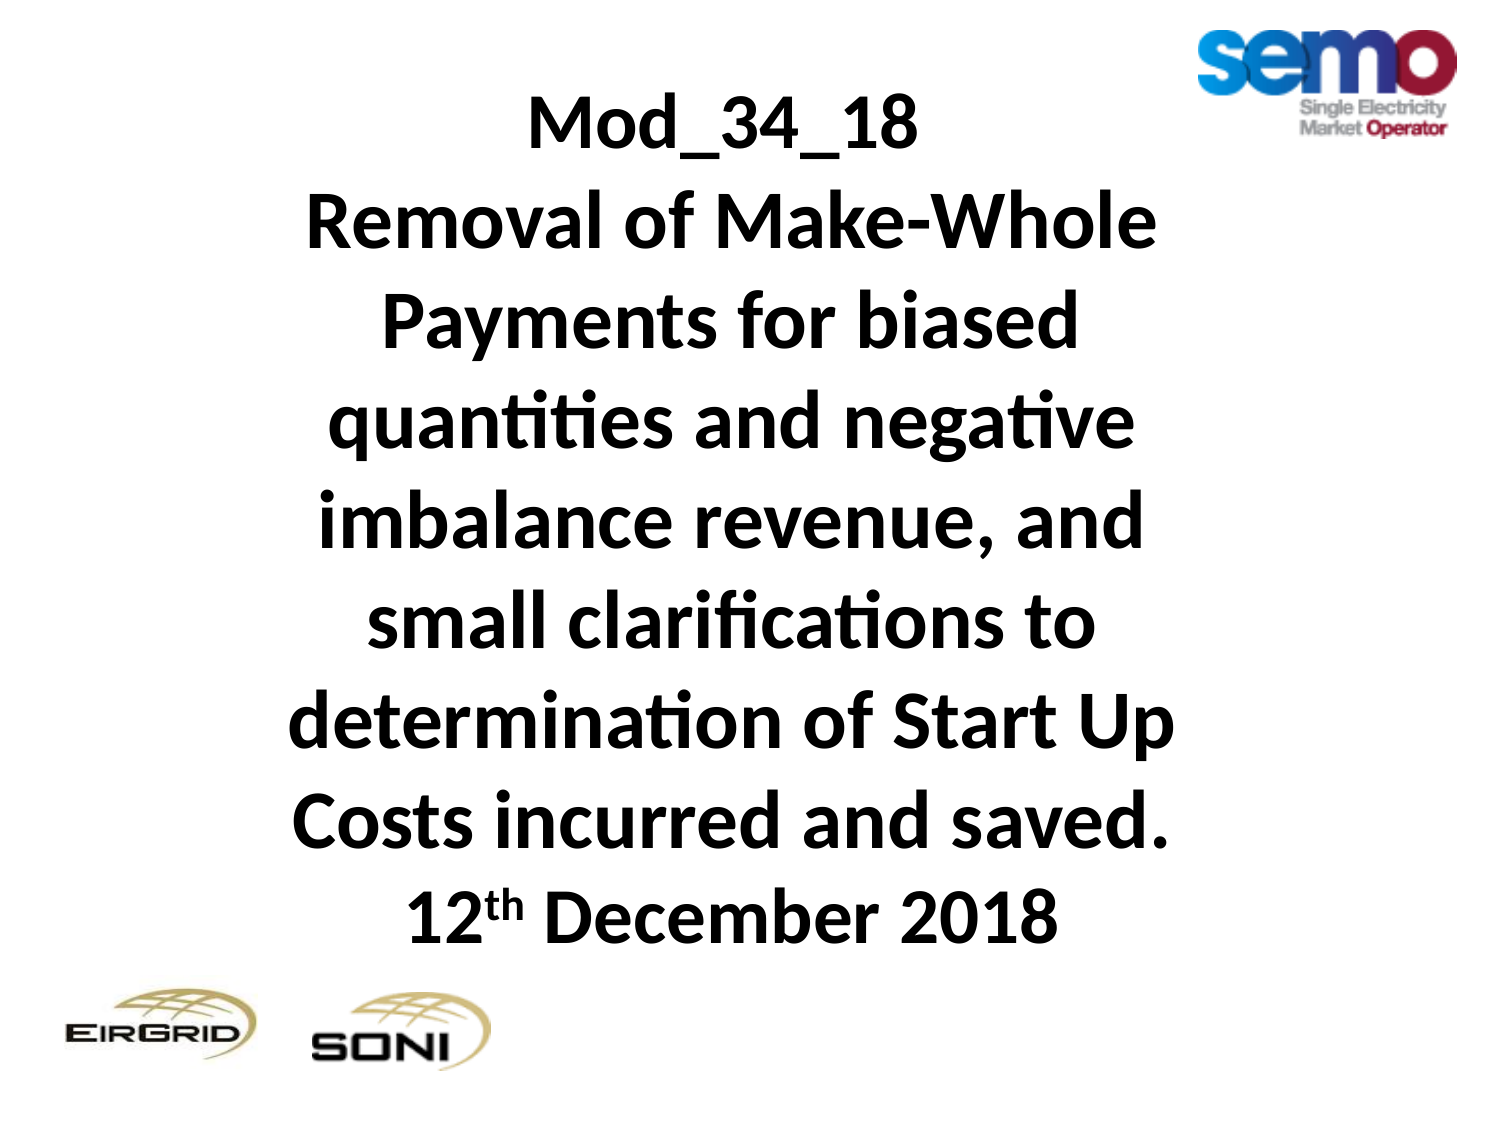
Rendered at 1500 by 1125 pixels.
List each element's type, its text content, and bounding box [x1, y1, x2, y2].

picture [1198, 30, 1457, 139]
picture [312, 992, 491, 1071]
picture [64, 975, 258, 1083]
text_box Mod_34_18 Removal of Make-Whole Payments for biased quantities and negative imbalance revenue, and small clarifications to determination of Start Up Costs incurred and saved. 12th December 2018 [253, 62, 1211, 1063]
